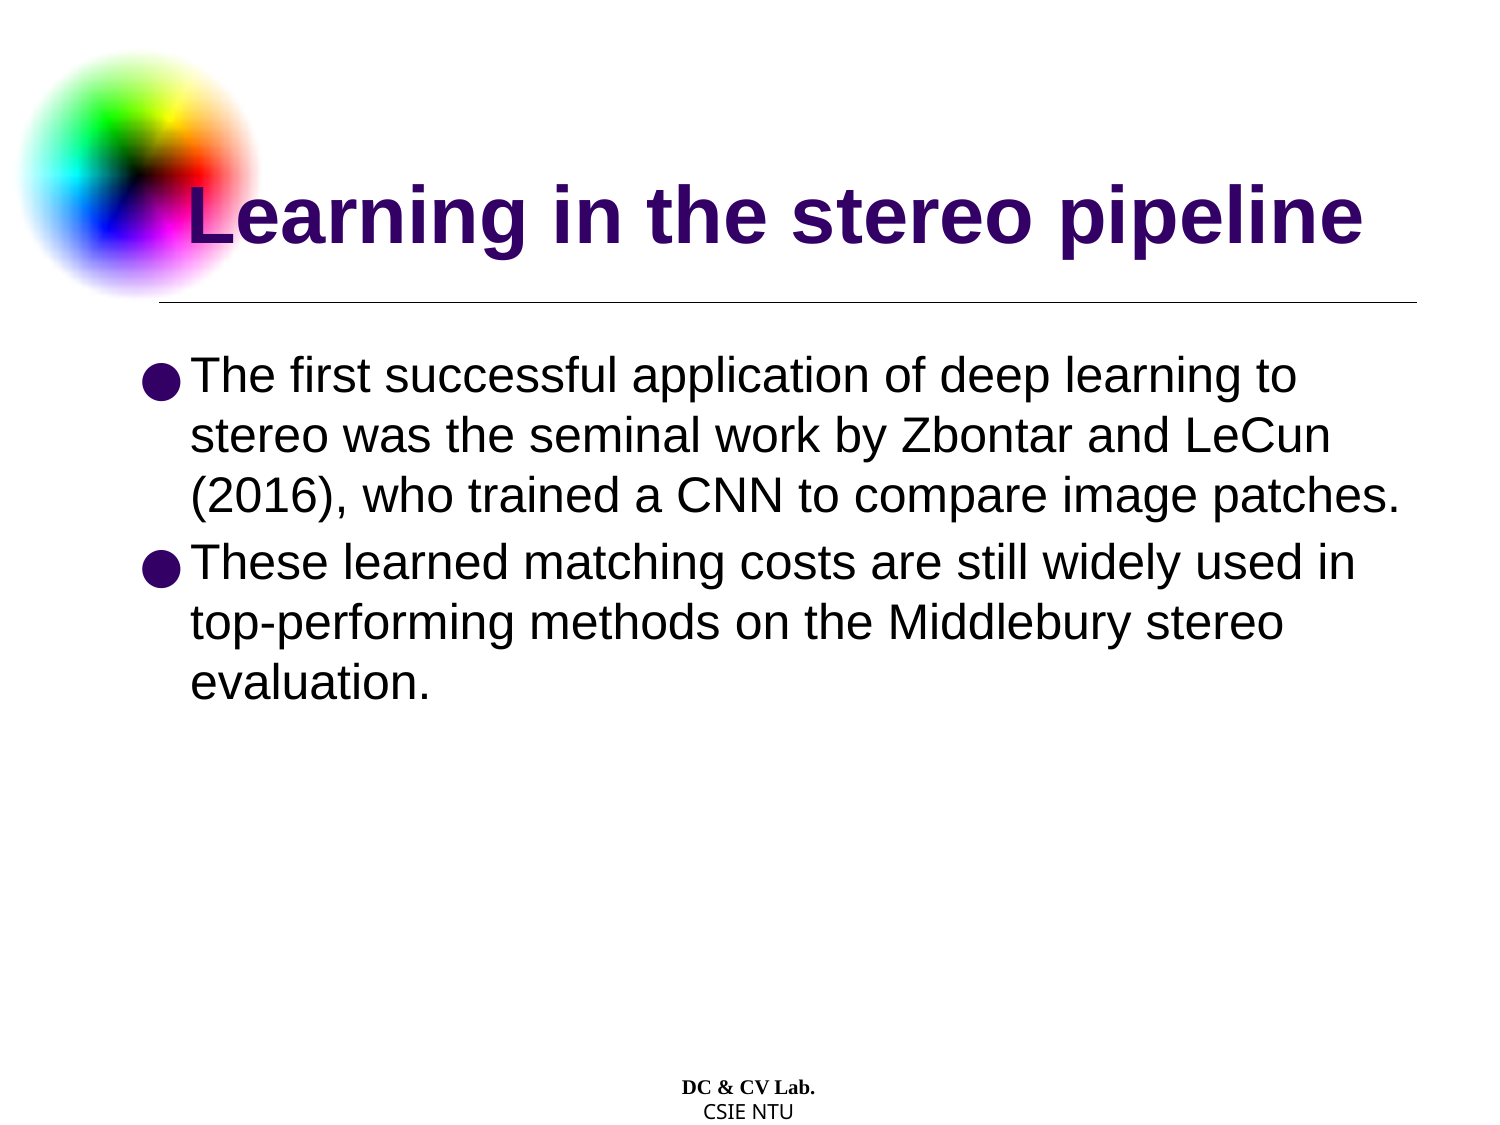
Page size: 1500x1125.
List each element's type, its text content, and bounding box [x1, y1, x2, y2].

list The first successful application of deep learning to stereo was the seminal work by Zbontar and LeCun (2016), who trained a CNN to compare image patches. These learned matching costs are still widely used in top-performing methods on the Middlebury stereo evaluation. [100, 334, 1463, 1059]
footer DC & CV Lab. CSIE NTU [511, 1066, 987, 1125]
title Learning in the stereo pipeline [171, 54, 1500, 268]
picture [0, 42, 272, 318]
